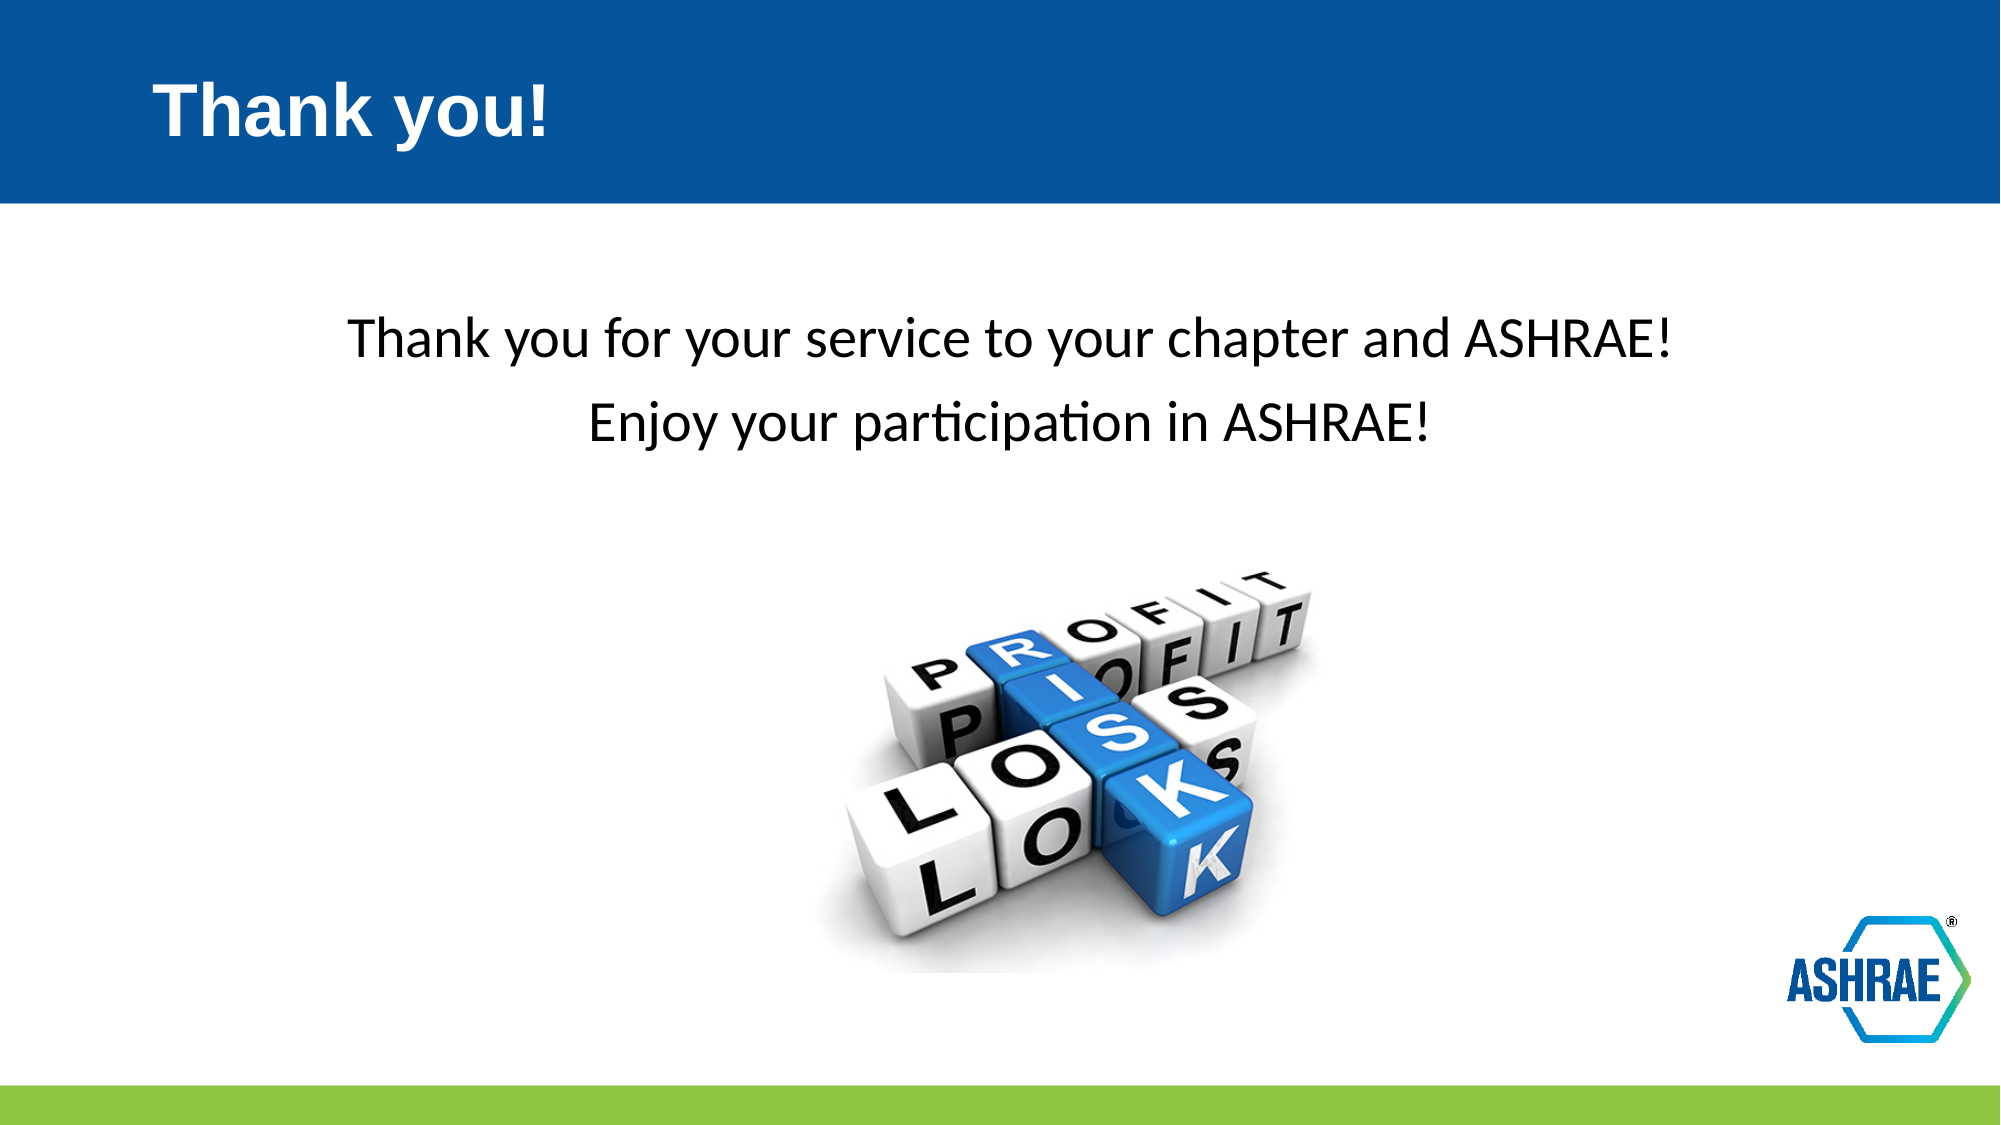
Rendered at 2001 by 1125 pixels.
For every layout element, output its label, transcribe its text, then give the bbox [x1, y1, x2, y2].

picture [0, 0, 2000, 1125]
list Thank you for your service to your chapter and ASHRAE! Enjoy your participation in ASHRAE! [137, 299, 1863, 1014]
title Thank you! [137, 59, 1863, 166]
